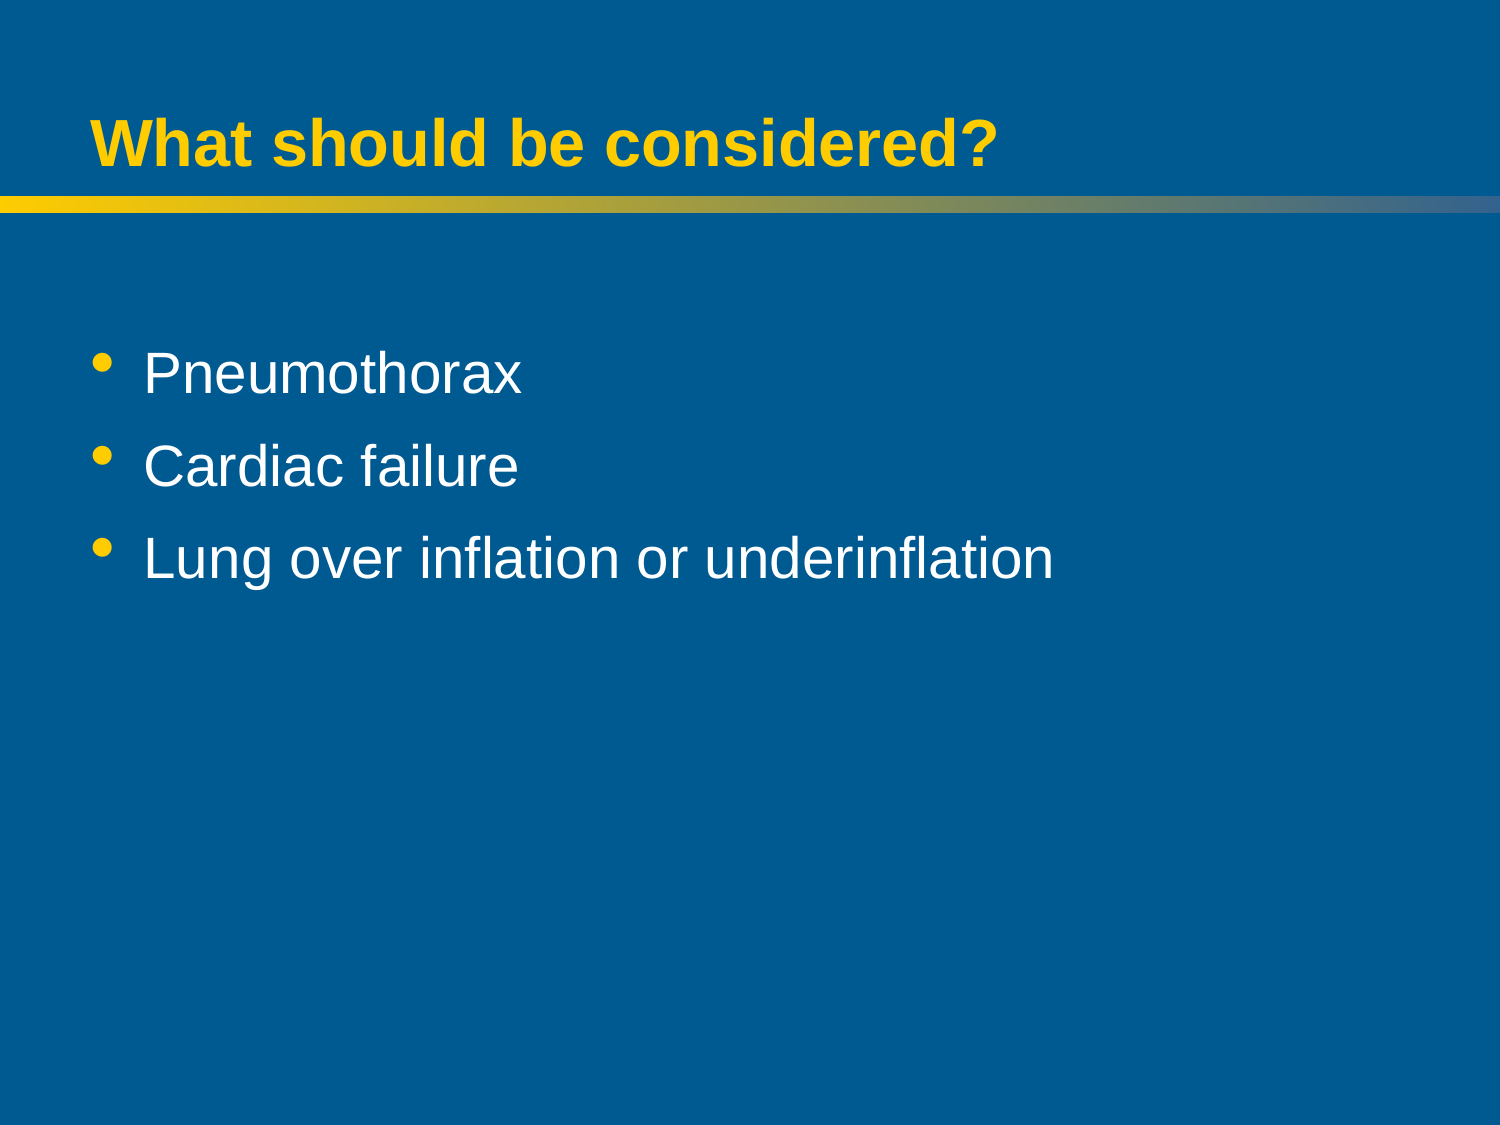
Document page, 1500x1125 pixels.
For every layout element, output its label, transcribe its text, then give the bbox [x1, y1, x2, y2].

picture [0, 212, 1500, 1125]
list Pneumothorax Cardiac failure Lung over inflation or underinflation [75, 336, 1425, 807]
picture [0, 0, 1500, 197]
title What should be considered? [75, 24, 1463, 188]
